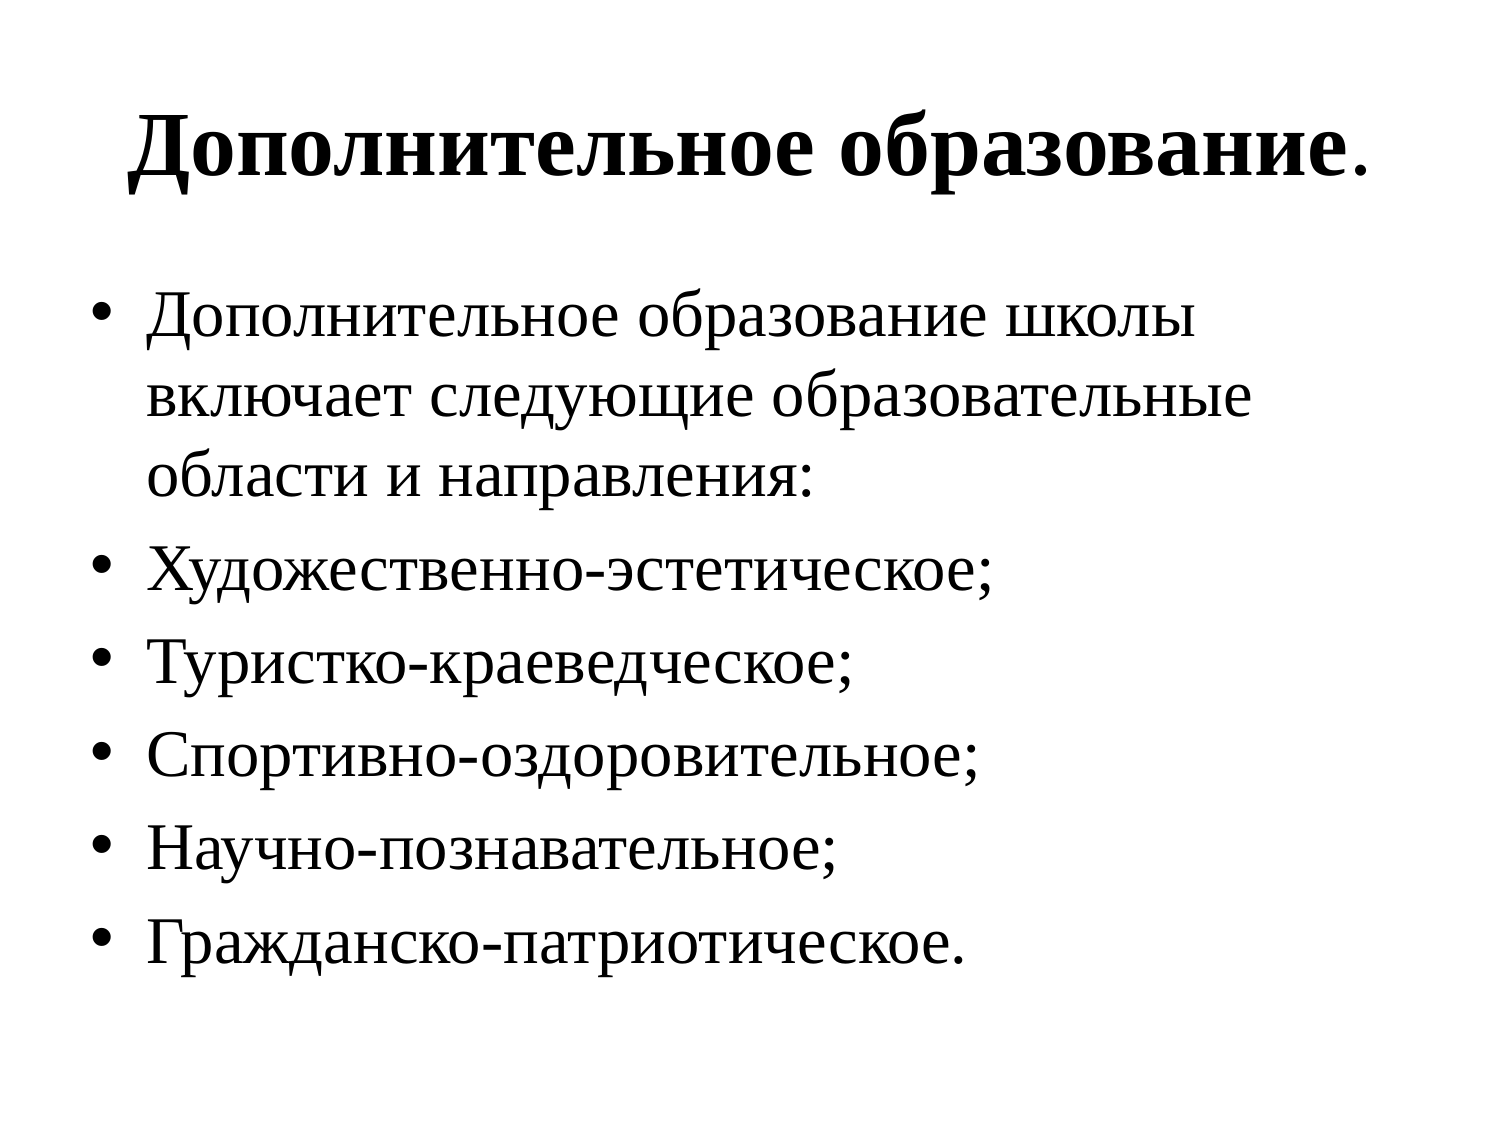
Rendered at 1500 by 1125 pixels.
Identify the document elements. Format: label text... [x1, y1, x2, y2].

title Дополнительное образование. [75, 45, 1425, 233]
list Дополнительное образование школы включает следующие образовательные области и направления: Художественно-эстетическое; Туристко-краеведческое; Спортивно-оздоровительное; Научно-познавательное; Гражданско-патриотическое. [75, 262, 1425, 1005]
